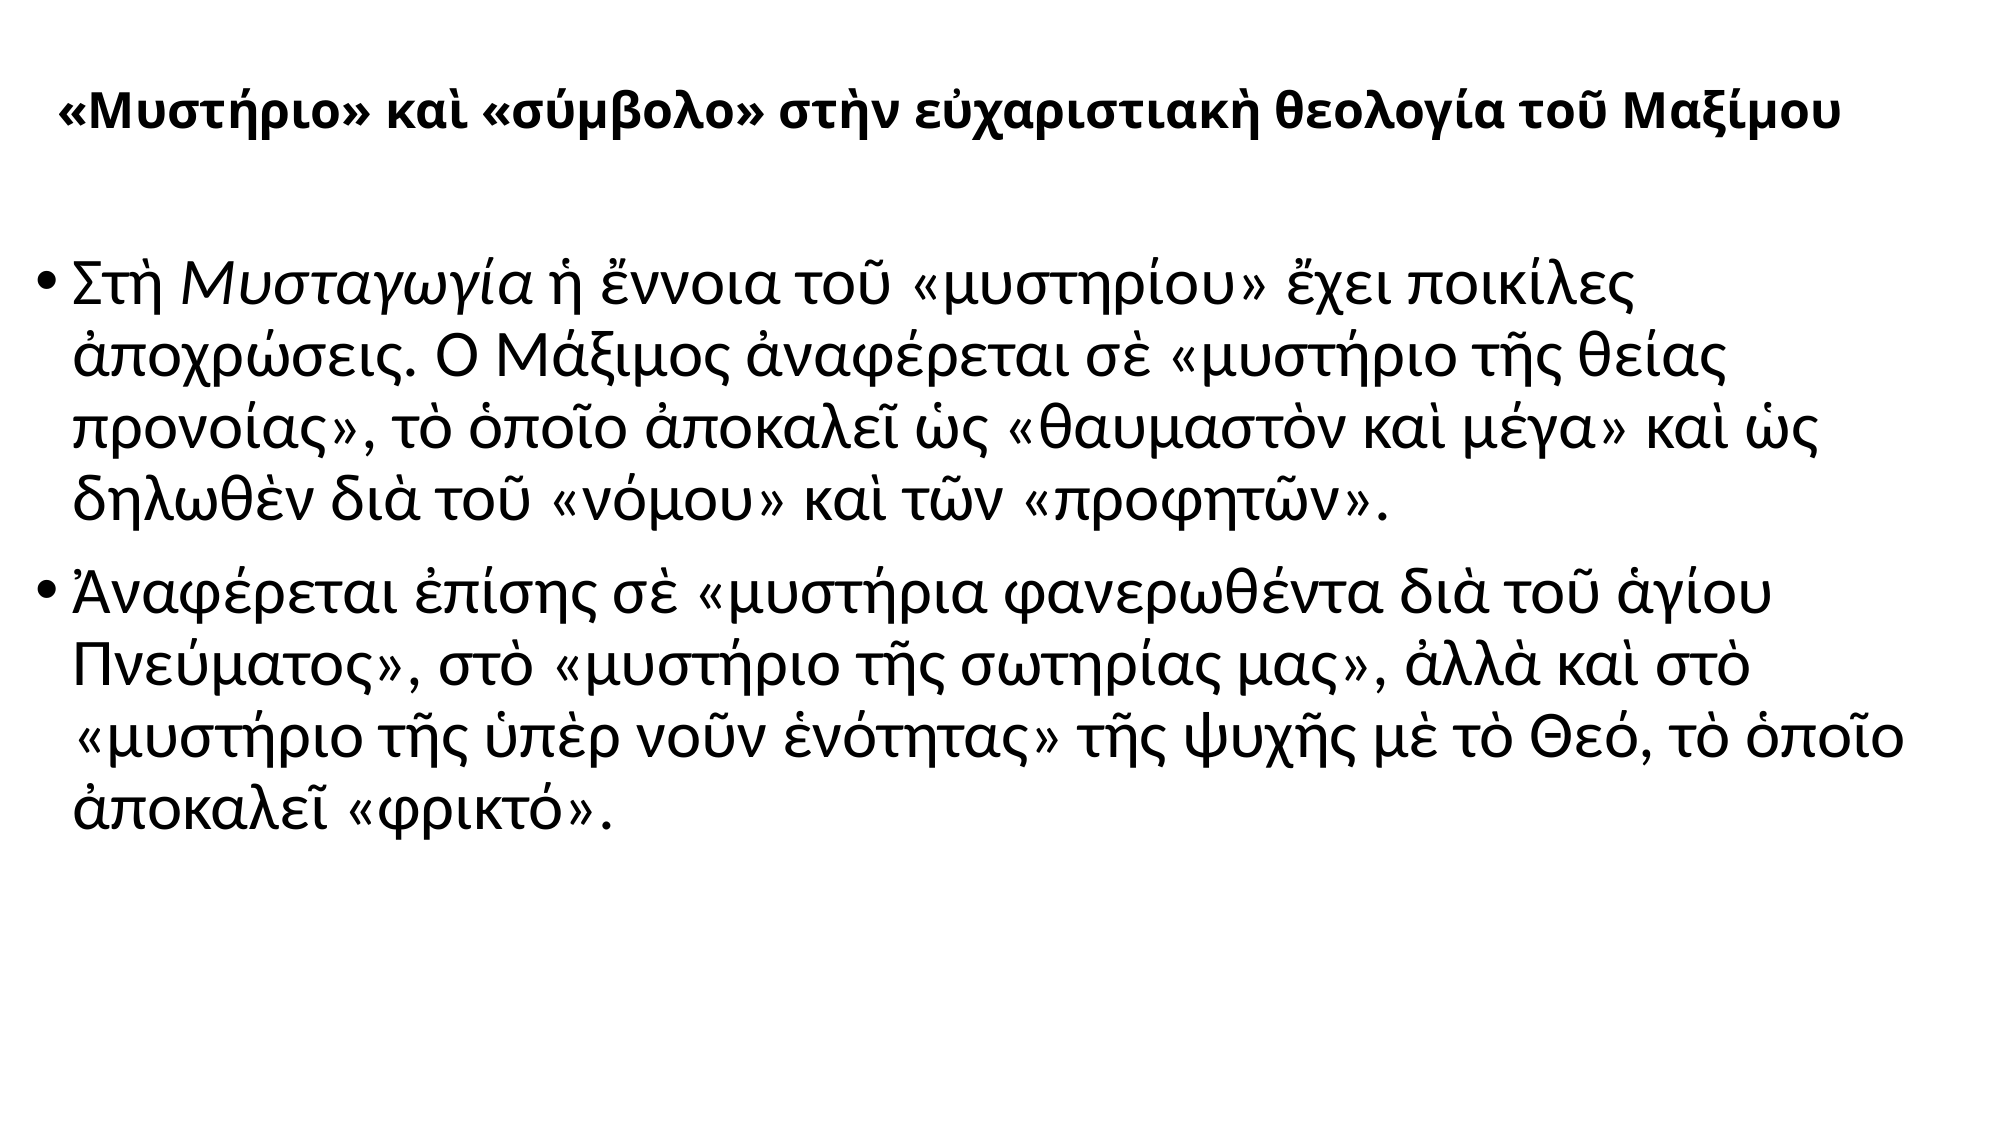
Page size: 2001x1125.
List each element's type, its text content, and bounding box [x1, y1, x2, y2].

title «Μυστήριο» καὶ «σύμβολο» στὴν εὐχαριστιακὴ θεολογία τοῦ Μαξίμου [42, 20, 1863, 218]
list Στὴ Μυσταγωγία ἡ ἔννοια τοῦ «μυστηρίου» ἔχει ποικίλες ἀποχρώσεις. Ὁ Μάξιμος ἀναφέρεται σὲ «μυστήριο τῆς θείας προνοίας», τὸ ὁποῖο ἀποκαλεῖ ὡς «θαυμαστὸν καὶ μέγα» καὶ ὡς δηλωθὲν διὰ τοῦ «νόμου» καὶ τῶν «προφητῶν». Ἀναφέρεται ἐπίσης σὲ «μυστήρια φανερωθέντα διὰ τοῦ ἁγίου Πνεύματος», στὸ «μυστήριο τῆς σωτηρίας μας», ἀλλὰ καὶ στὸ «μυστήριο τῆς ὑπὲρ νοῦν ἑνότητας» τῆς ψυχῆς μὲ τὸ Θεό, τὸ ὁποῖο ἀποκαλεῖ «φρικτό». [20, 239, 1945, 986]
